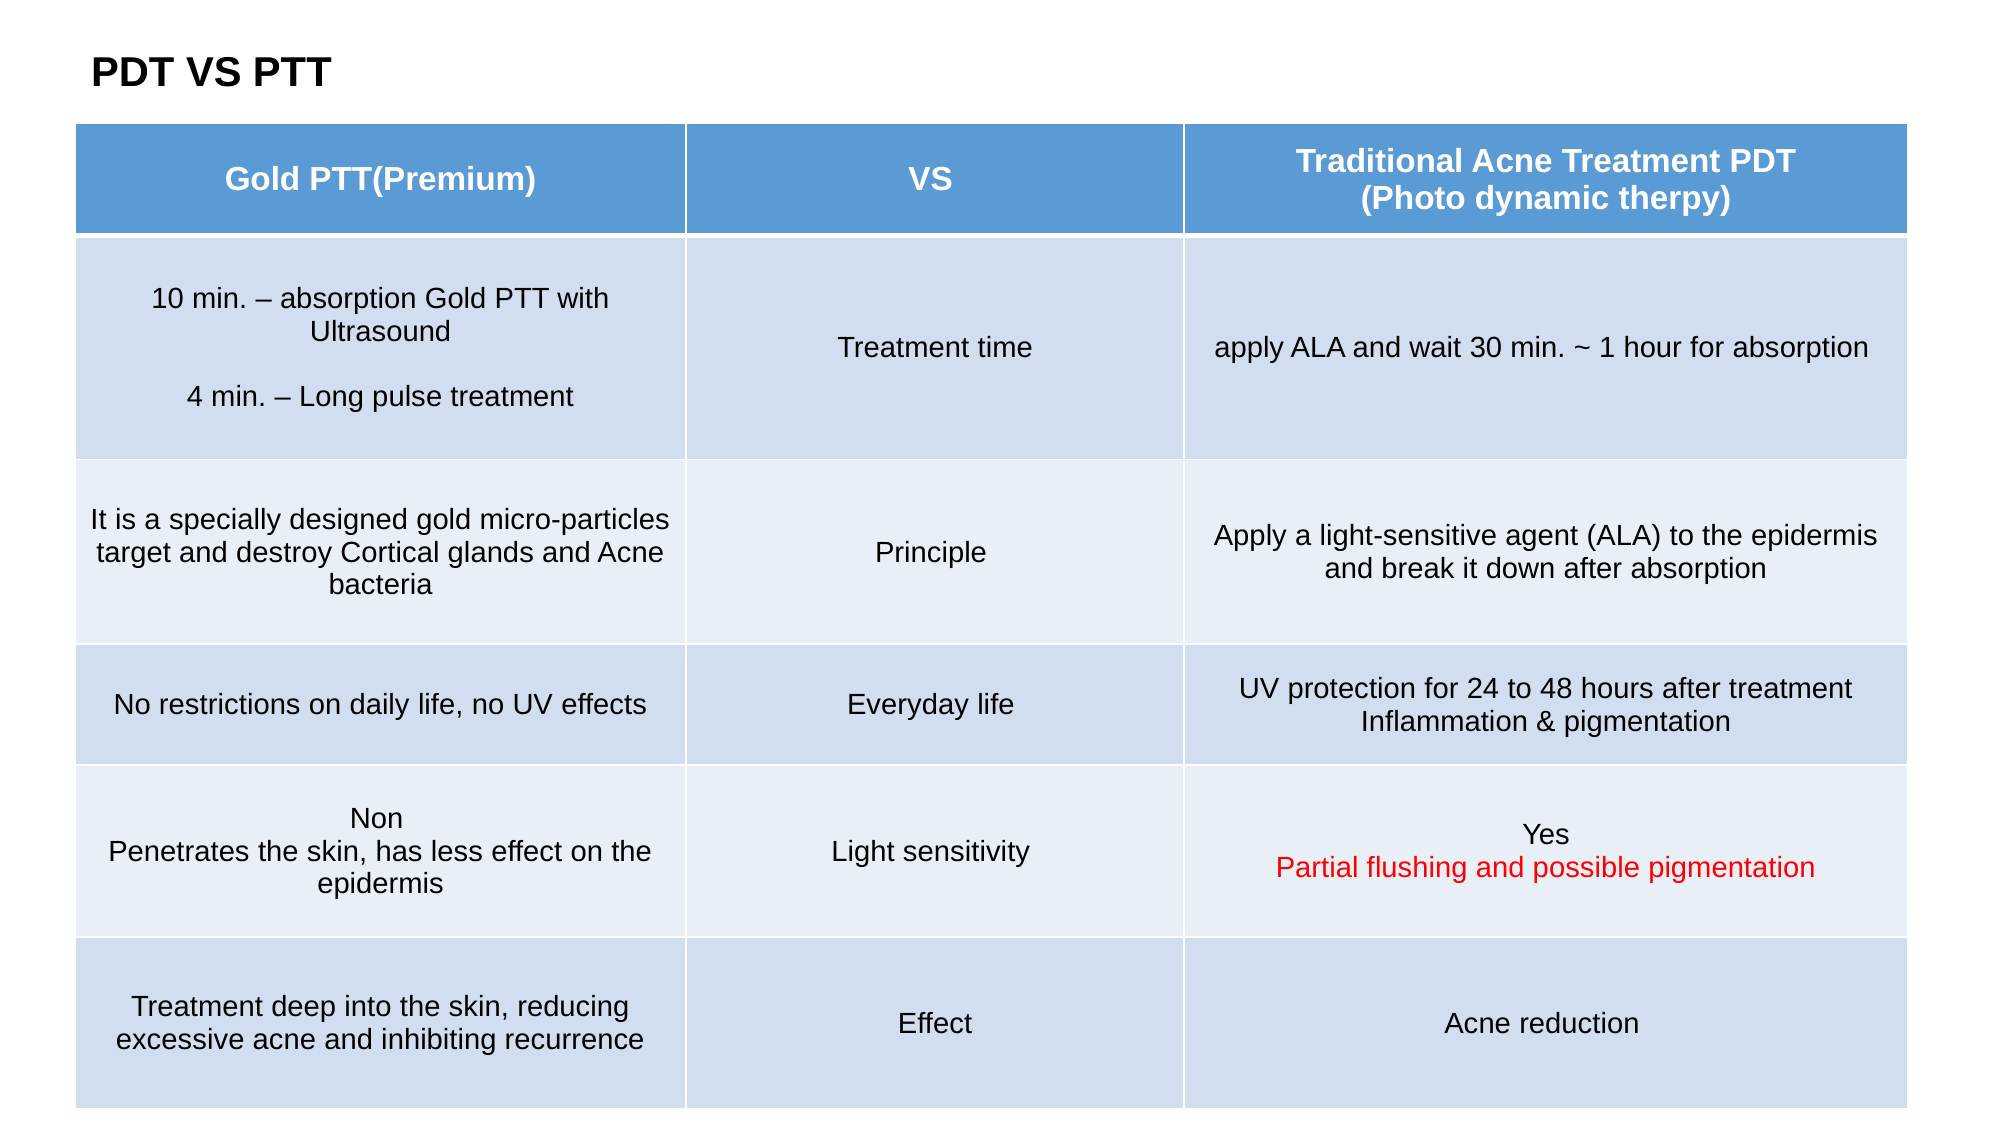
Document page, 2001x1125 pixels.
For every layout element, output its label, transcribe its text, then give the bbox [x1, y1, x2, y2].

table_cell It is a specially designed gold micro-particles target and destroy Cortical glands and Acne bacteria [76, 460, 685, 643]
table_cell Non Penetrates the skin, has less effect on the epidermis [76, 766, 685, 936]
table_cell Light sensitivity [687, 766, 1183, 936]
table_header Traditional Acne Treatment PDT (Photo dynamic therpy) [1185, 124, 1907, 233]
text_box PDT VS PTT [76, 36, 347, 102]
table_cell Effect [687, 938, 1183, 1108]
table_header VS [687, 124, 1183, 233]
table_header Gold PTT(Premium) [76, 124, 685, 233]
table_cell Treatment deep into the skin, reducing excessive acne and inhibiting recurrence [76, 938, 685, 1108]
table_cell Treatment time [687, 238, 1183, 459]
table_cell Apply a light-sensitive agent (ALA) to the epidermis and break it down after absorption [1185, 460, 1907, 643]
table_cell Everyday life [687, 645, 1183, 764]
table_cell 10 min. – absorption Gold PTT with Ultrasound 4 min. – Long pulse treatment [76, 238, 685, 459]
table_cell UV protection for 24 to 48 hours after treatment Inflammation & pigmentation [1185, 645, 1907, 764]
table_cell apply ALA and wait 30 min. ~ 1 hour for absorption [1185, 238, 1907, 459]
table_cell No restrictions on daily life, no UV effects [76, 645, 685, 764]
table_cell Yes Partial flushing and possible pigmentation [1185, 766, 1907, 936]
table_cell Acne reduction [1185, 938, 1907, 1108]
table_cell Principle [687, 460, 1183, 643]
